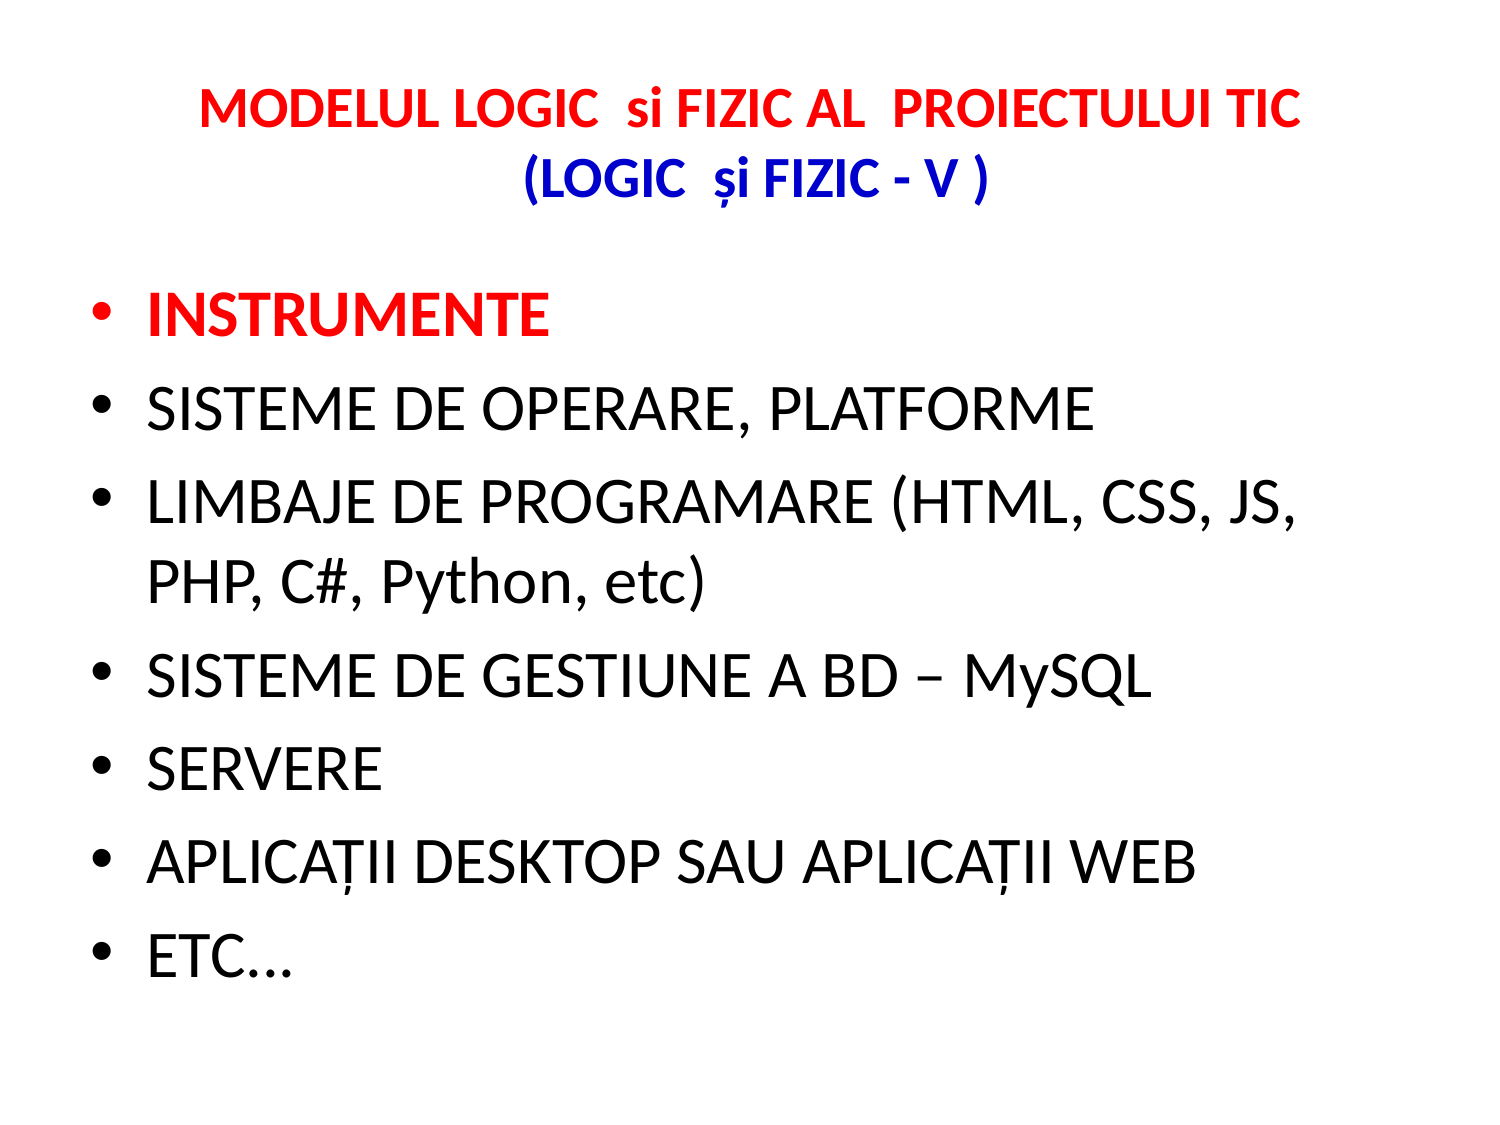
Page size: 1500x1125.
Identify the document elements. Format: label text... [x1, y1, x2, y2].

list INSTRUMENTE SISTEME DE OPERARE, PLATFORME LIMBAJE DE PROGRAMARE (HTML, CSS, JS, PHP, C#, Python, etc) SISTEME DE GESTIUNE A BD – MySQL SERVERE APLICAȚII DESKTOP SAU APLICAȚII WEB ETC... [75, 262, 1425, 1005]
title MODELUL LOGIC si FIZIC AL PROIECTULUI TIC (LOGIC și FIZIC - V ) [0, 45, 1500, 233]
